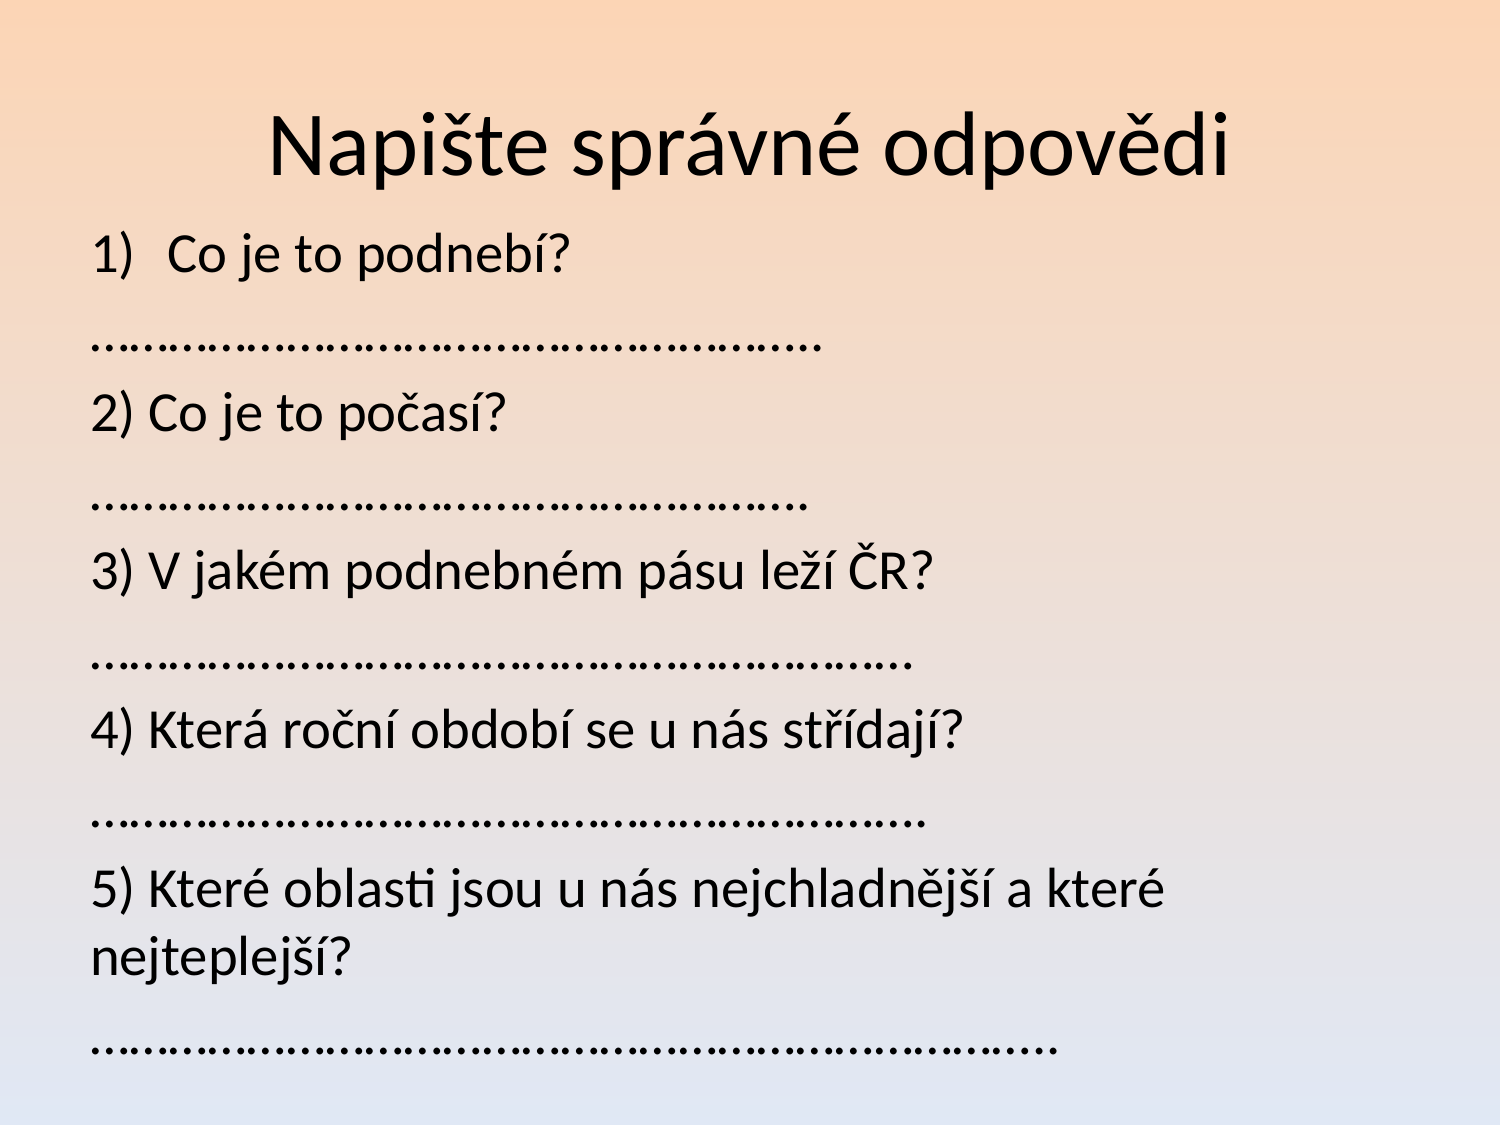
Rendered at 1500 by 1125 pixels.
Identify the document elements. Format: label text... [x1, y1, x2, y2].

list Co je to podnebí? ……………………………………………….. 2) Co je to počasí? ………………………………………………. 3) V jakém podnebném pásu leží ČR? ……………………………………………………… 4) Která roční období se u nás střídají? ………………………………………………………. 5) Které oblasti jsou u nás nejchladnější a které nejteplejší? ……………………………………………………………….. [75, 208, 1425, 1083]
title Napište správné odpovědi [75, 45, 1425, 208]
